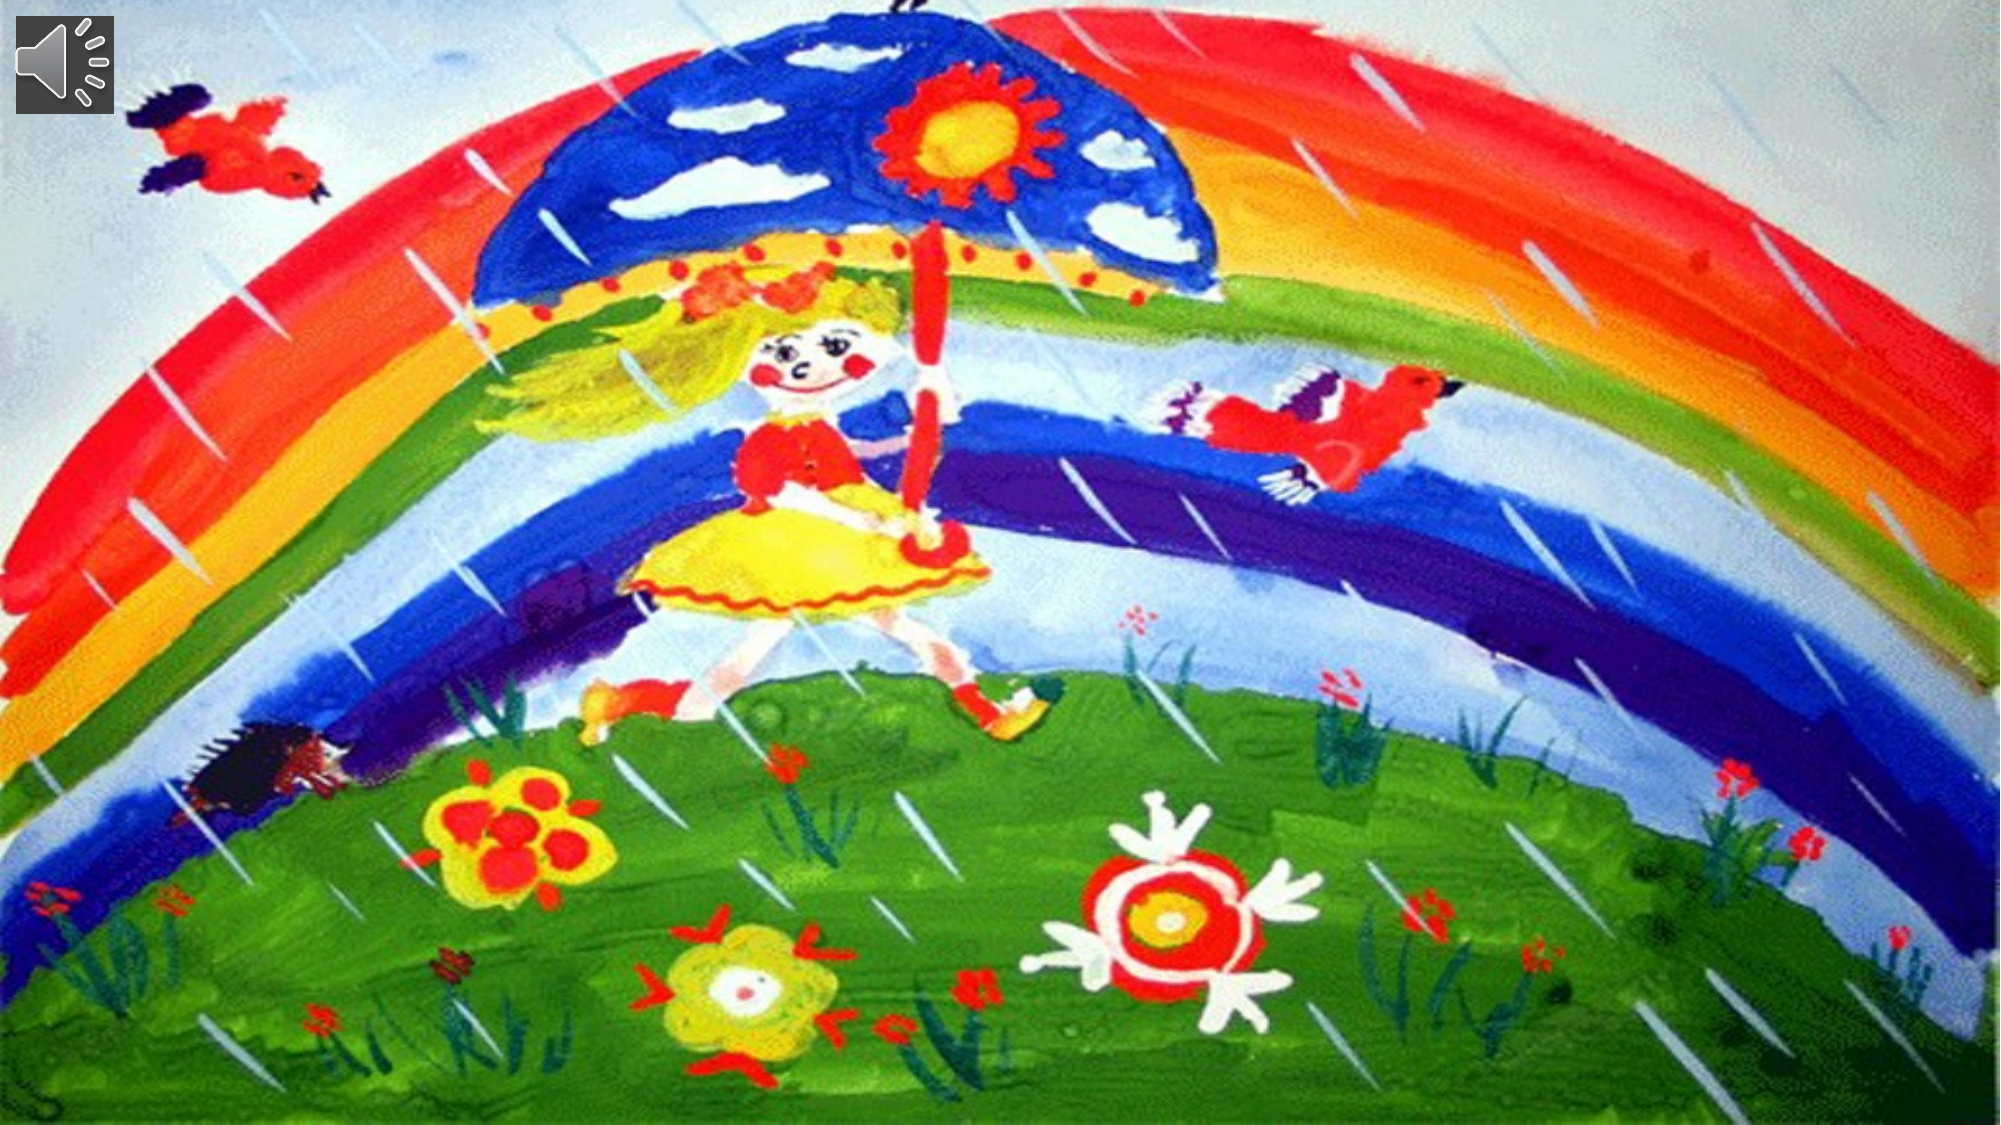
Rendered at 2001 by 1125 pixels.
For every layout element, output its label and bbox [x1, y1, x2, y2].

list [0, 0, 2000, 1125]
picture [15, 15, 116, 116]
